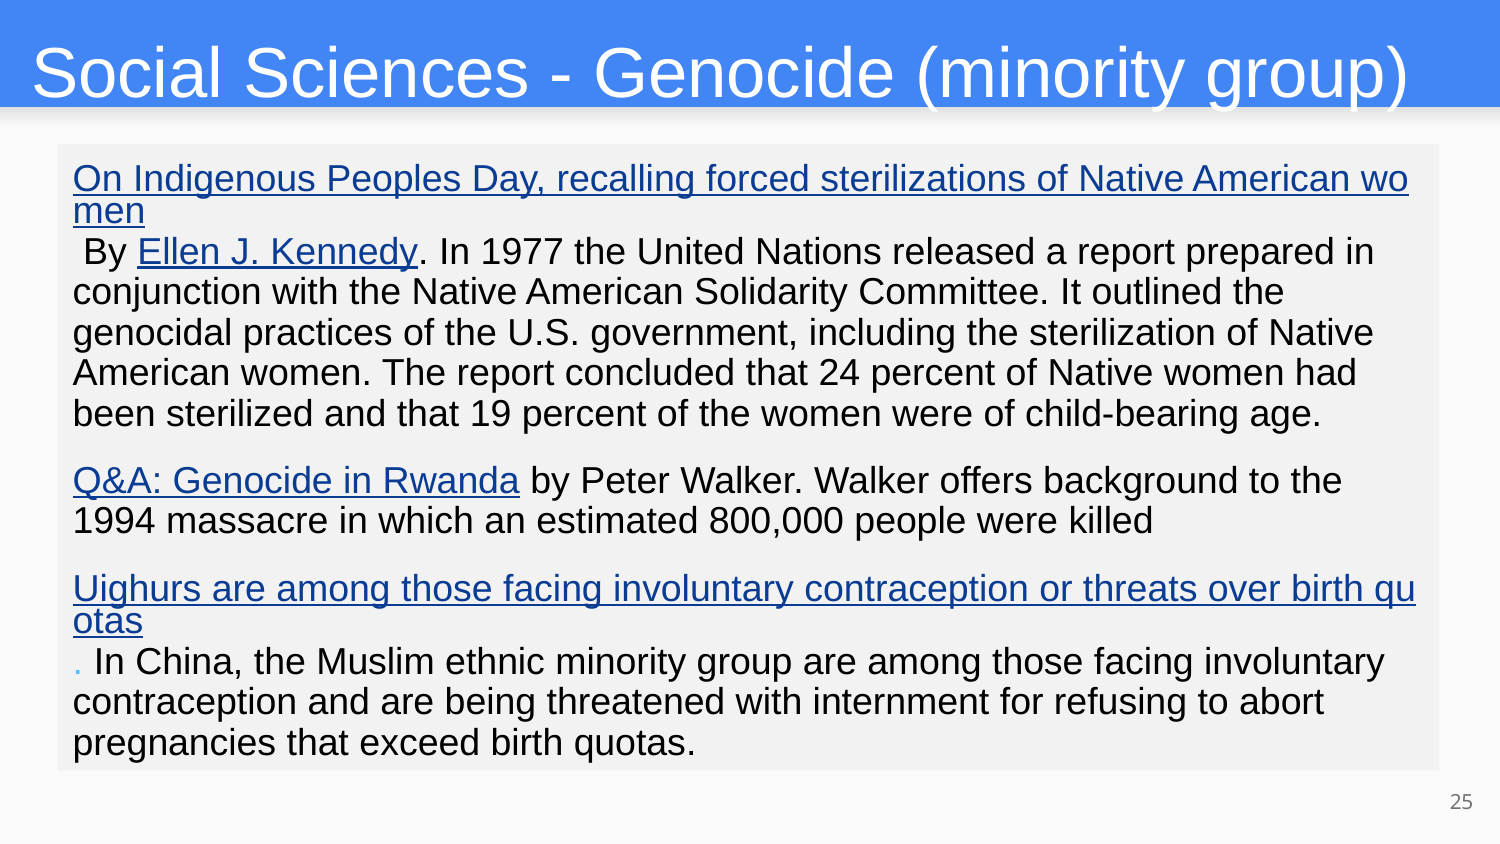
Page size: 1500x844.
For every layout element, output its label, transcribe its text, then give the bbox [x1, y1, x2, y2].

title Social Sciences - Genocide (minority group) [16, 2, 1464, 102]
text_box On Indigenous Peoples Day, recalling forced sterilizations of Native American women By Ellen J. Kennedy. In 1977 the United Nations released a report prepared in conjunction with the Native American Solidarity Committee. It outlined the genocidal practices of the U.S. government, including the sterilization of Native American women. The report concluded that 24 percent of Native women had been sterilized and that 19 percent of the women were of child-bearing age. Q&A: Genocide in Rwanda by Peter Walker. Walker offers background to the 1994 massacre in which an estimated 800,000 people were killed Uighurs are among those facing involuntary contraception or threats over birth quotas. In China, the Muslim ethnic minority group are among those facing involuntary contraception and are being threatened with internment for refusing to abort pregnancies that exceed birth quotas. [57, 144, 1440, 771]
slide_number 25 [1398, 770, 1489, 835]
